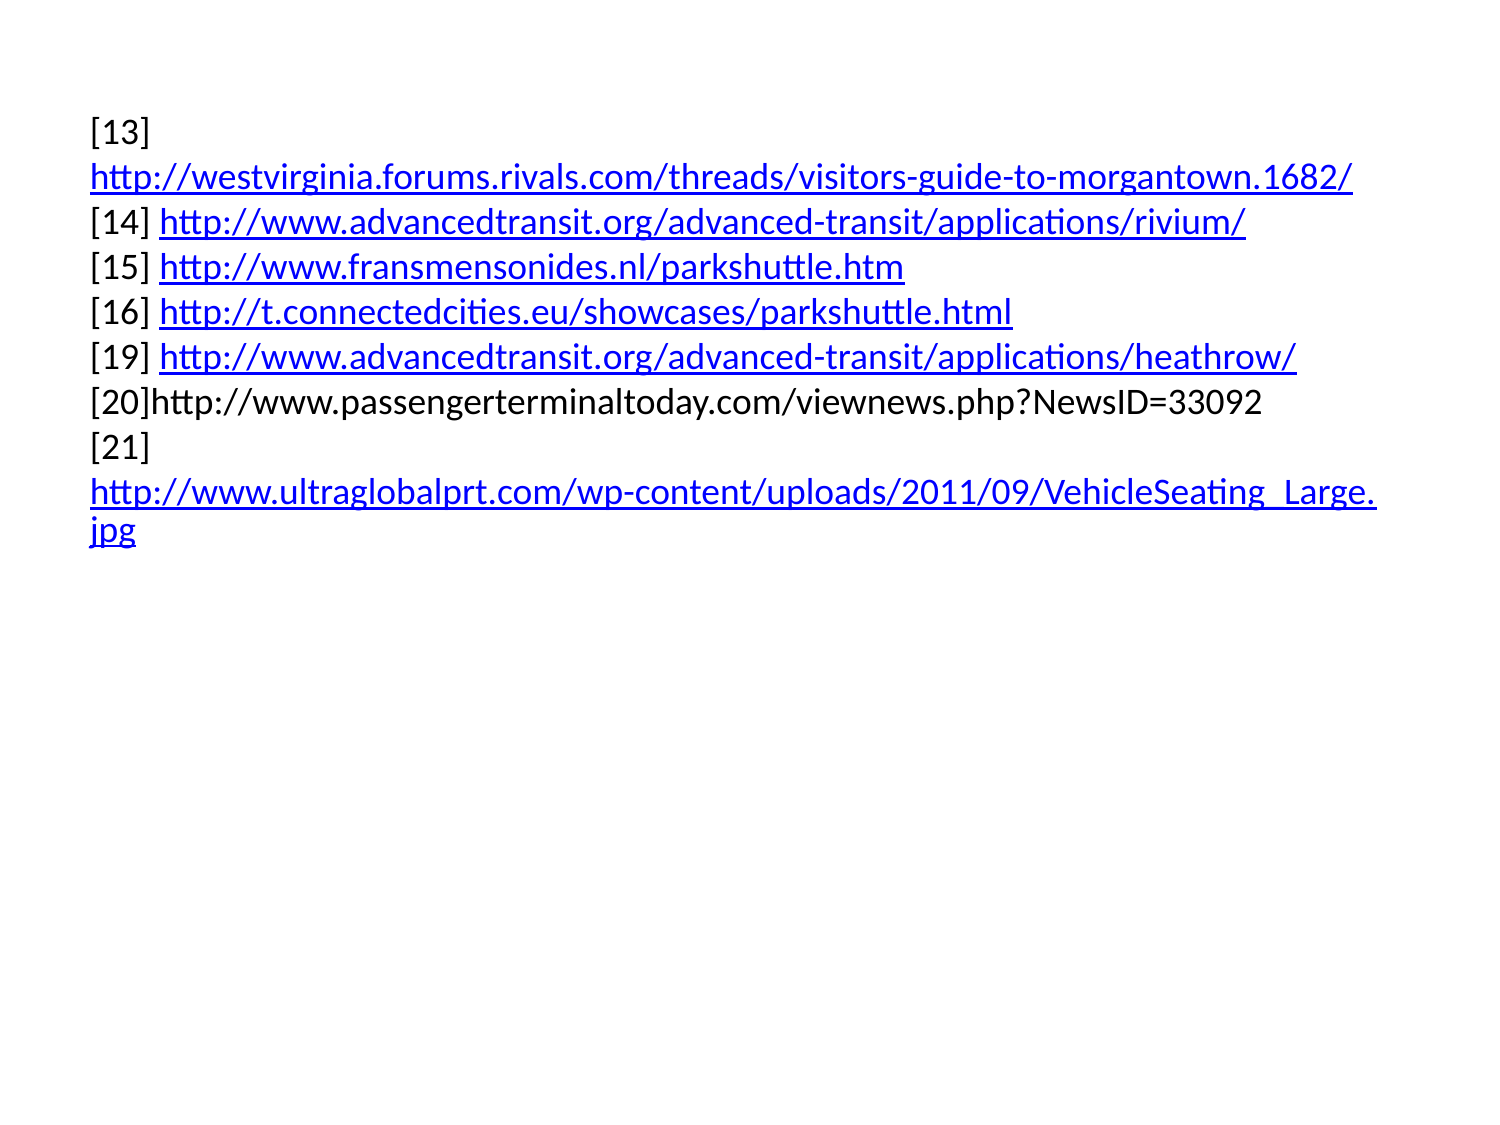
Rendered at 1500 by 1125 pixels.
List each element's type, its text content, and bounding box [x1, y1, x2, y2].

text_box [13] http://westvirginia.forums.rivals.com/threads/visitors-guide-to-morgantown.1682/ [14] http://www.advancedtransit.org/advanced-transit/applications/rivium/ [15] http://www.fransmensonides.nl/parkshuttle.htm [16] http://t.connectedcities.eu/showcases/parkshuttle.html [19] http://www.advancedtransit.org/advanced-transit/applications/heathrow/ [20]http://www.passengerterminaltoday.com/viewnews.php?NewsID=33092 [21] http://www.ultraglobalprt.com/wp-content/uploads/2011/09/VehicleSeating_Large.jpg [75, 99, 1400, 700]
